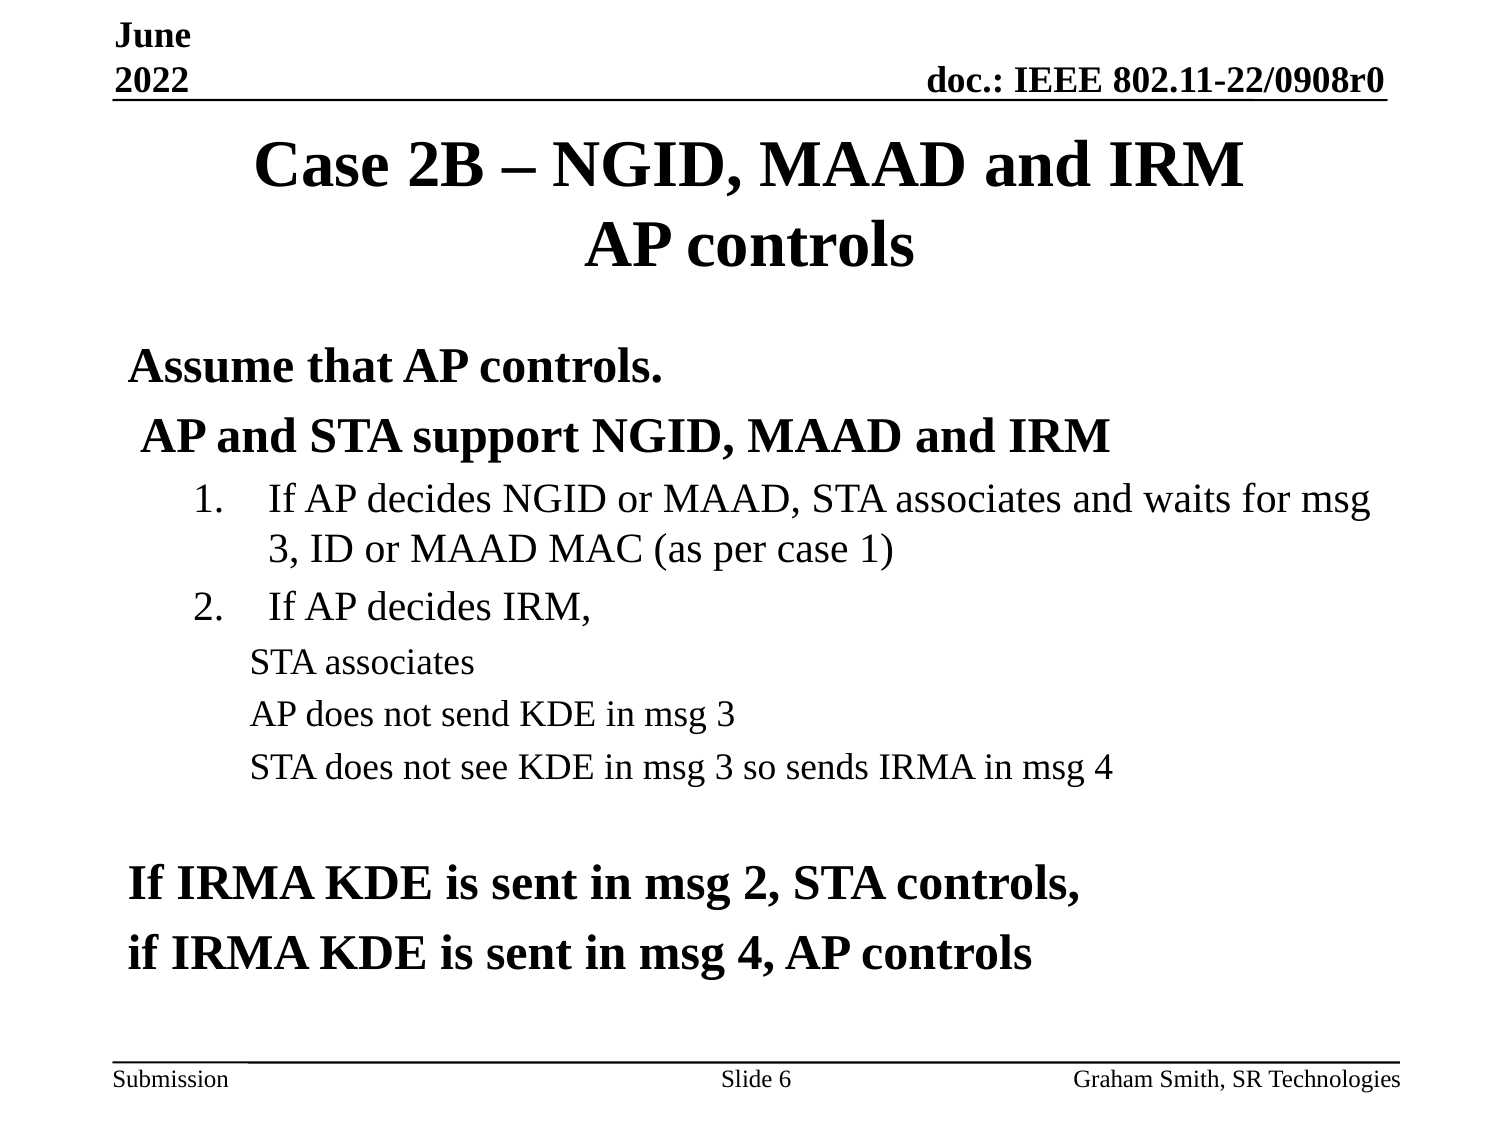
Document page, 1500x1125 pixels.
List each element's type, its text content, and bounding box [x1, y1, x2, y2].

list Assume that AP controls. AP and STA support NGID, MAAD and IRM If AP decides NGID or MAAD, STA associates and waits for msg 3, ID or MAAD MAC (as per case 1) If AP decides IRM, STA associates AP does not send KDE in msg 3 STA does not see KDE in msg 3 so sends IRMA in msg 4 If IRMA KDE is sent in msg 2, STA controls, if IRMA KDE is sent in msg 4, AP controls [112, 324, 1388, 1000]
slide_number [114, 54, 265, 101]
title Case 2B – NGID, MAAD and IRM AP controls [112, 112, 1388, 288]
slide_number Slide 6 [712, 1061, 800, 1093]
footer Graham Smith, SR Technologies [1069, 1061, 1402, 1093]
